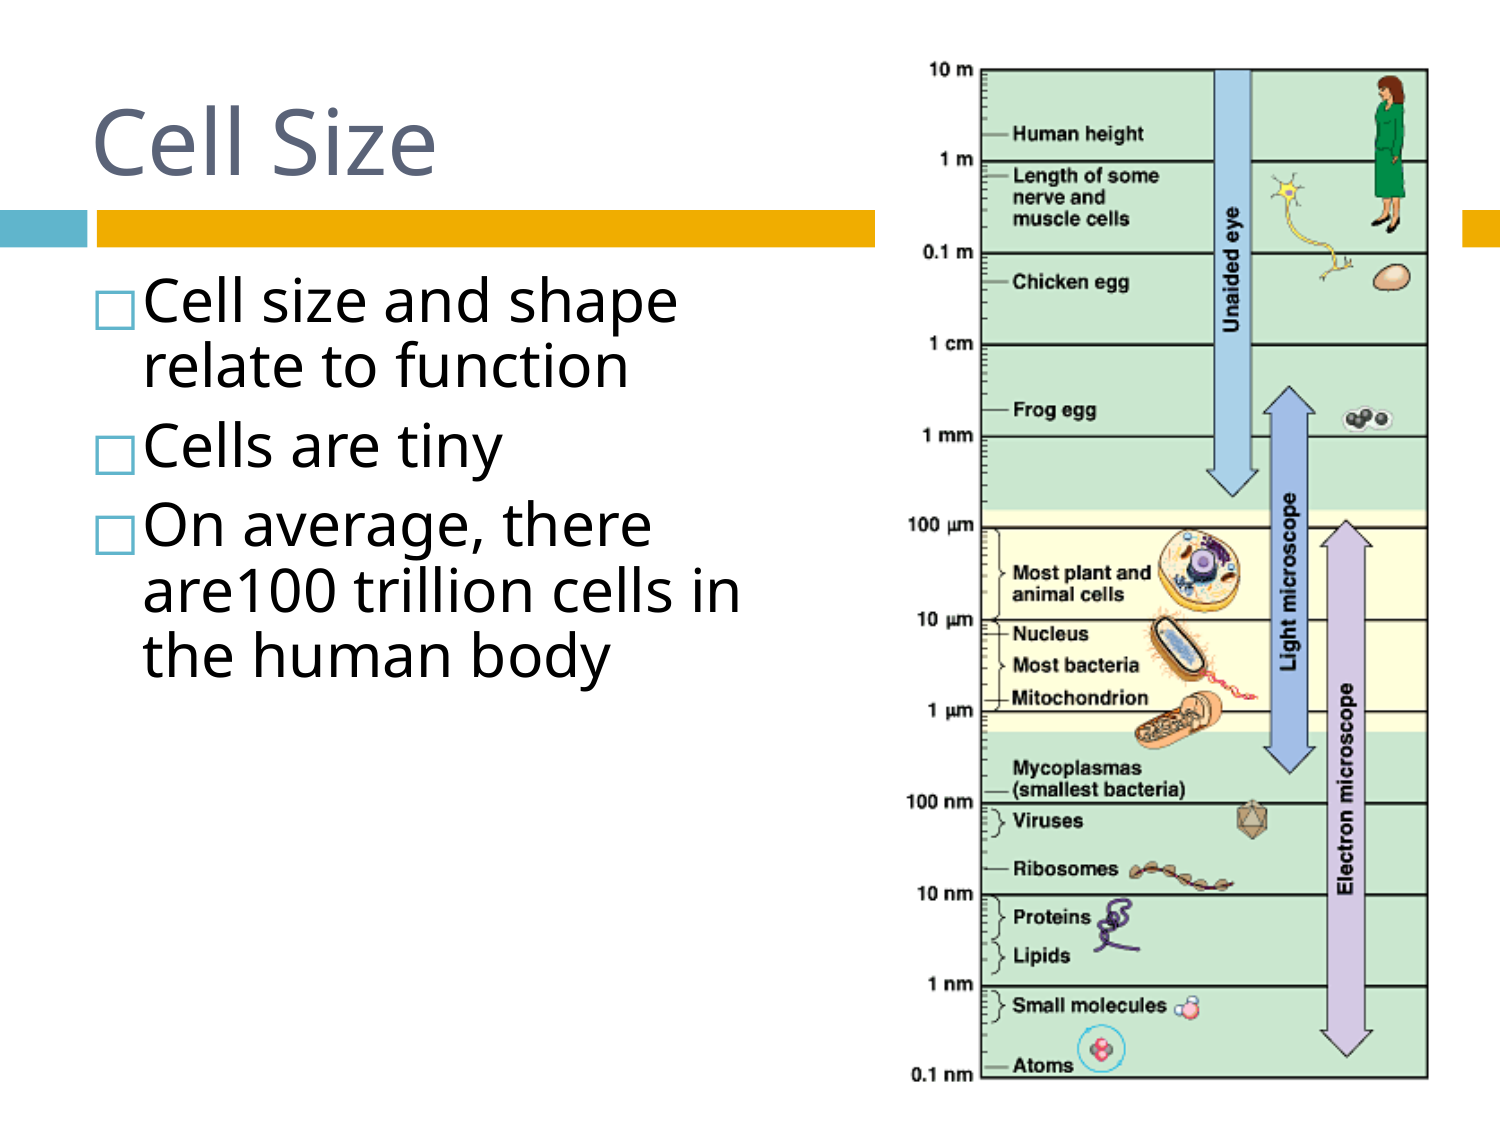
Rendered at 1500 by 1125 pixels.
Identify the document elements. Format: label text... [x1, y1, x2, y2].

list Cell size and shape relate to function Cells are tiny On average, there are100 trillion cells in the human body [75, 262, 777, 1006]
title Cell Size [75, 45, 750, 233]
picture [874, 49, 1463, 1088]
